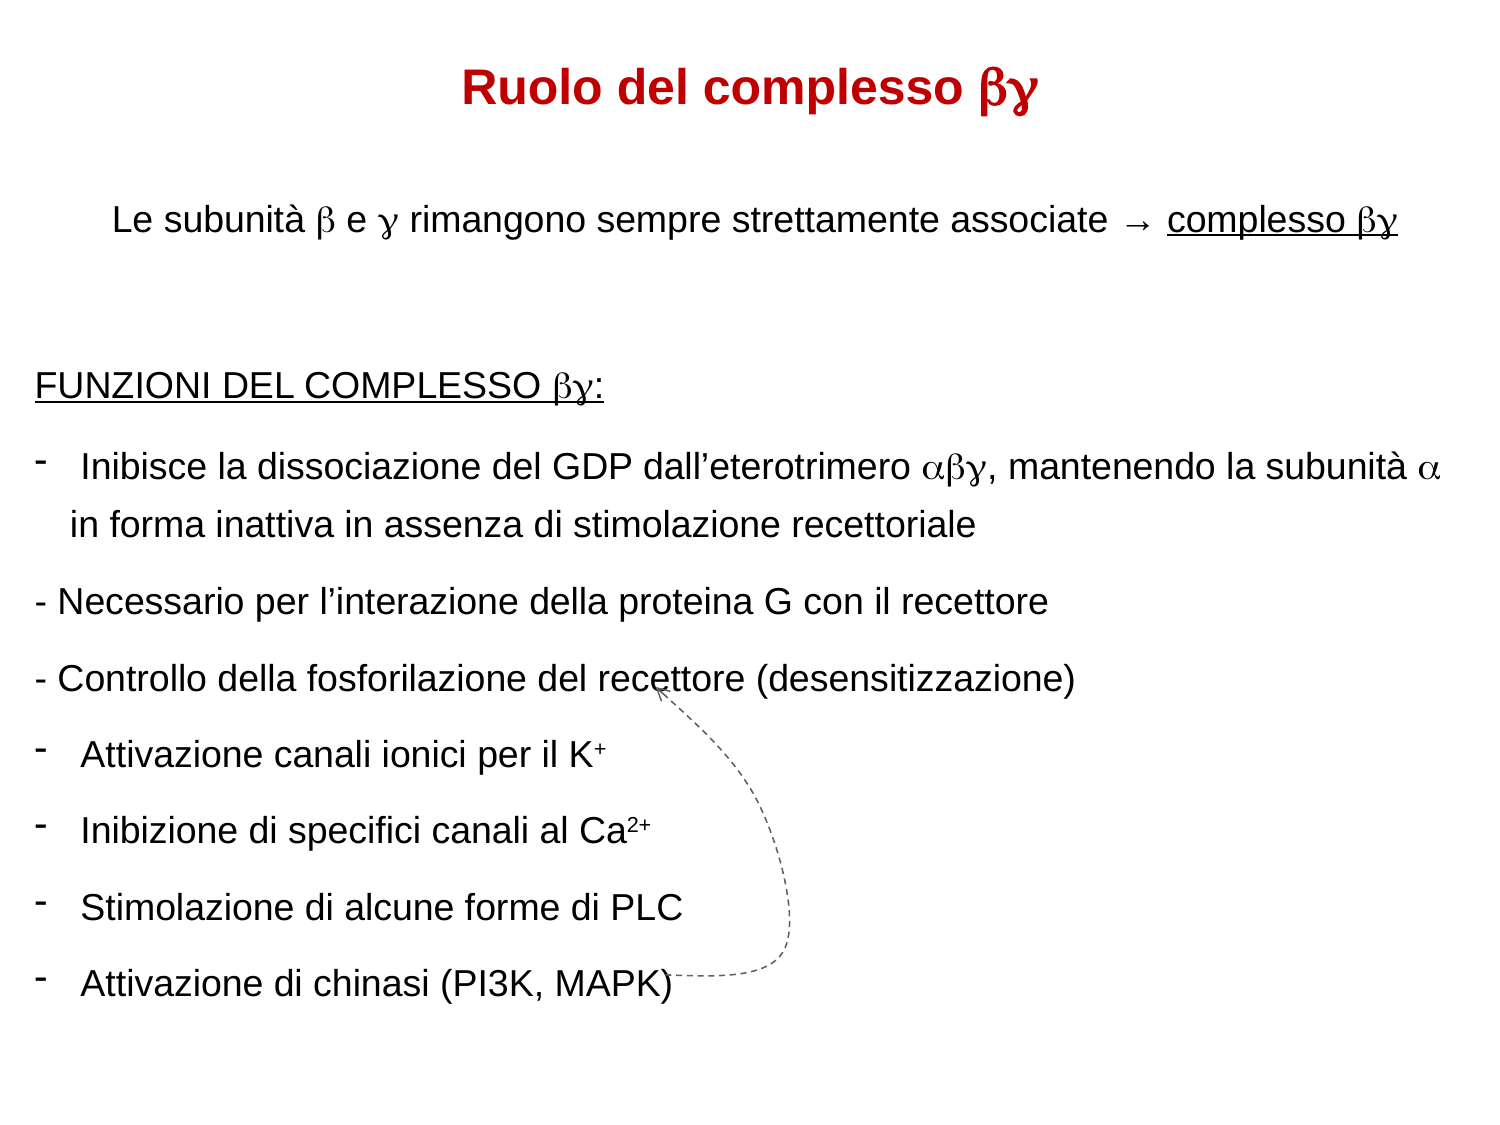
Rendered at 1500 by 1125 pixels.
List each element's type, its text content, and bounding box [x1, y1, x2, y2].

text_box [655, 686, 791, 977]
text_box Le subunità  e  rimangono sempre strettamente associate → complesso  FUNZIONI DEL COMPLESSO : Inibisce la dissociazione del GDP dall’eterotrimero , mantenendo la subunità  in forma inattiva in assenza di stimolazione recettoriale - Necessario per l’interazione della proteina G con il recettore - Controllo della fosforilazione del recettore (desensitizzazione) Attivazione canali ionici per il K+ Inibizione di specifici canali al Ca2+ Stimolazione di alcune forme di PLC Attivazione di chinasi (PI3K, MAPK) [19, 187, 1491, 1012]
title Ruolo del complesso  [74, 30, 1426, 136]
